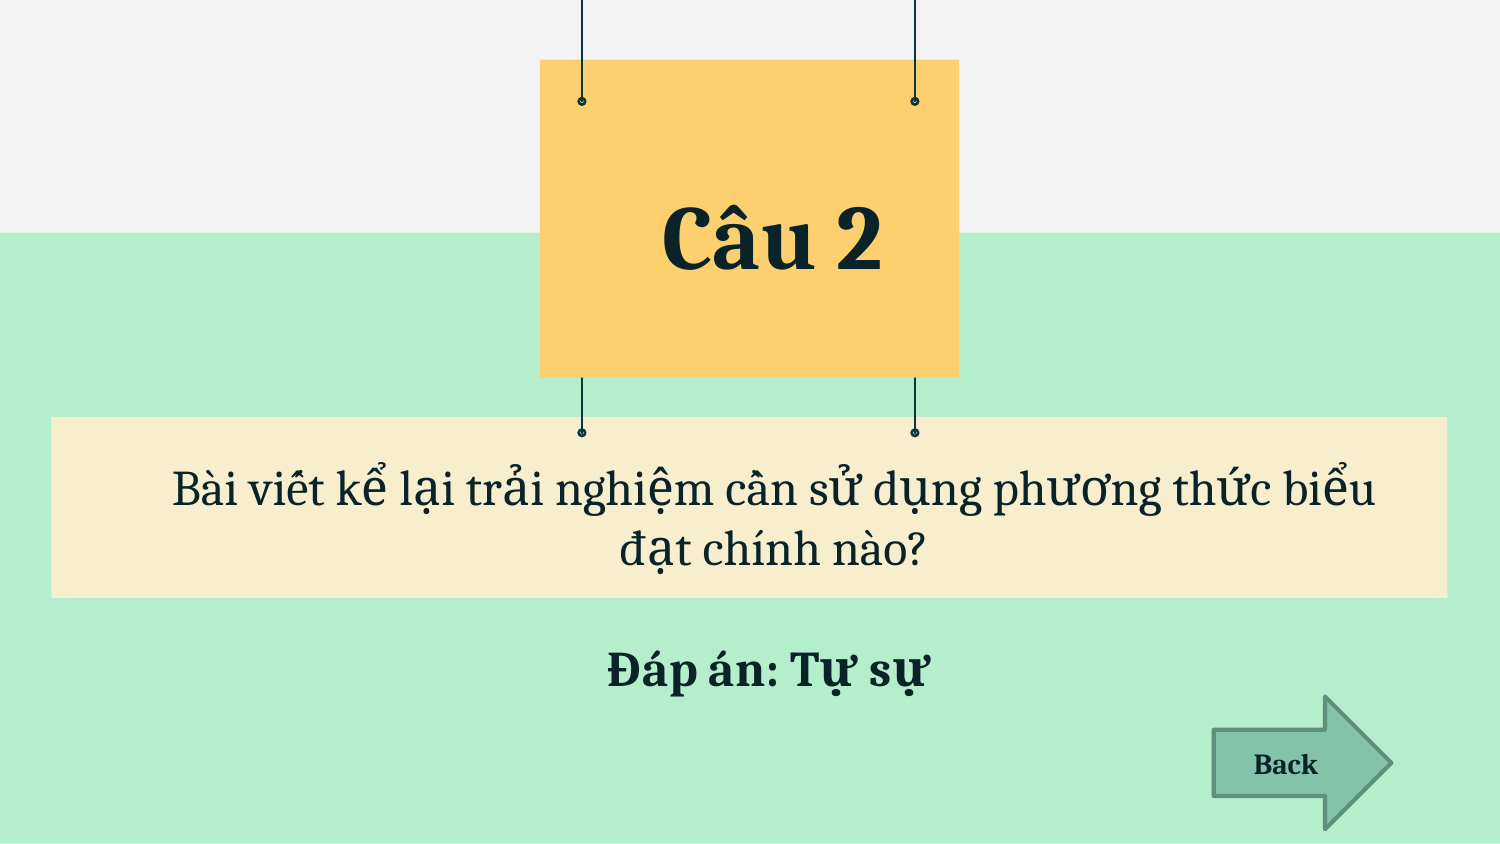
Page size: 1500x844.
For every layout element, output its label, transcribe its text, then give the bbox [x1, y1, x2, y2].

title Bài viết kể lại trải nghiệm cần sử dụng phương thức biểu đạt chính nào? [139, 417, 1409, 614]
subtitle Đáp án: Tự sự [284, 613, 1236, 712]
text_box Back [1211, 694, 1394, 832]
title Câu 2 [558, 146, 988, 319]
